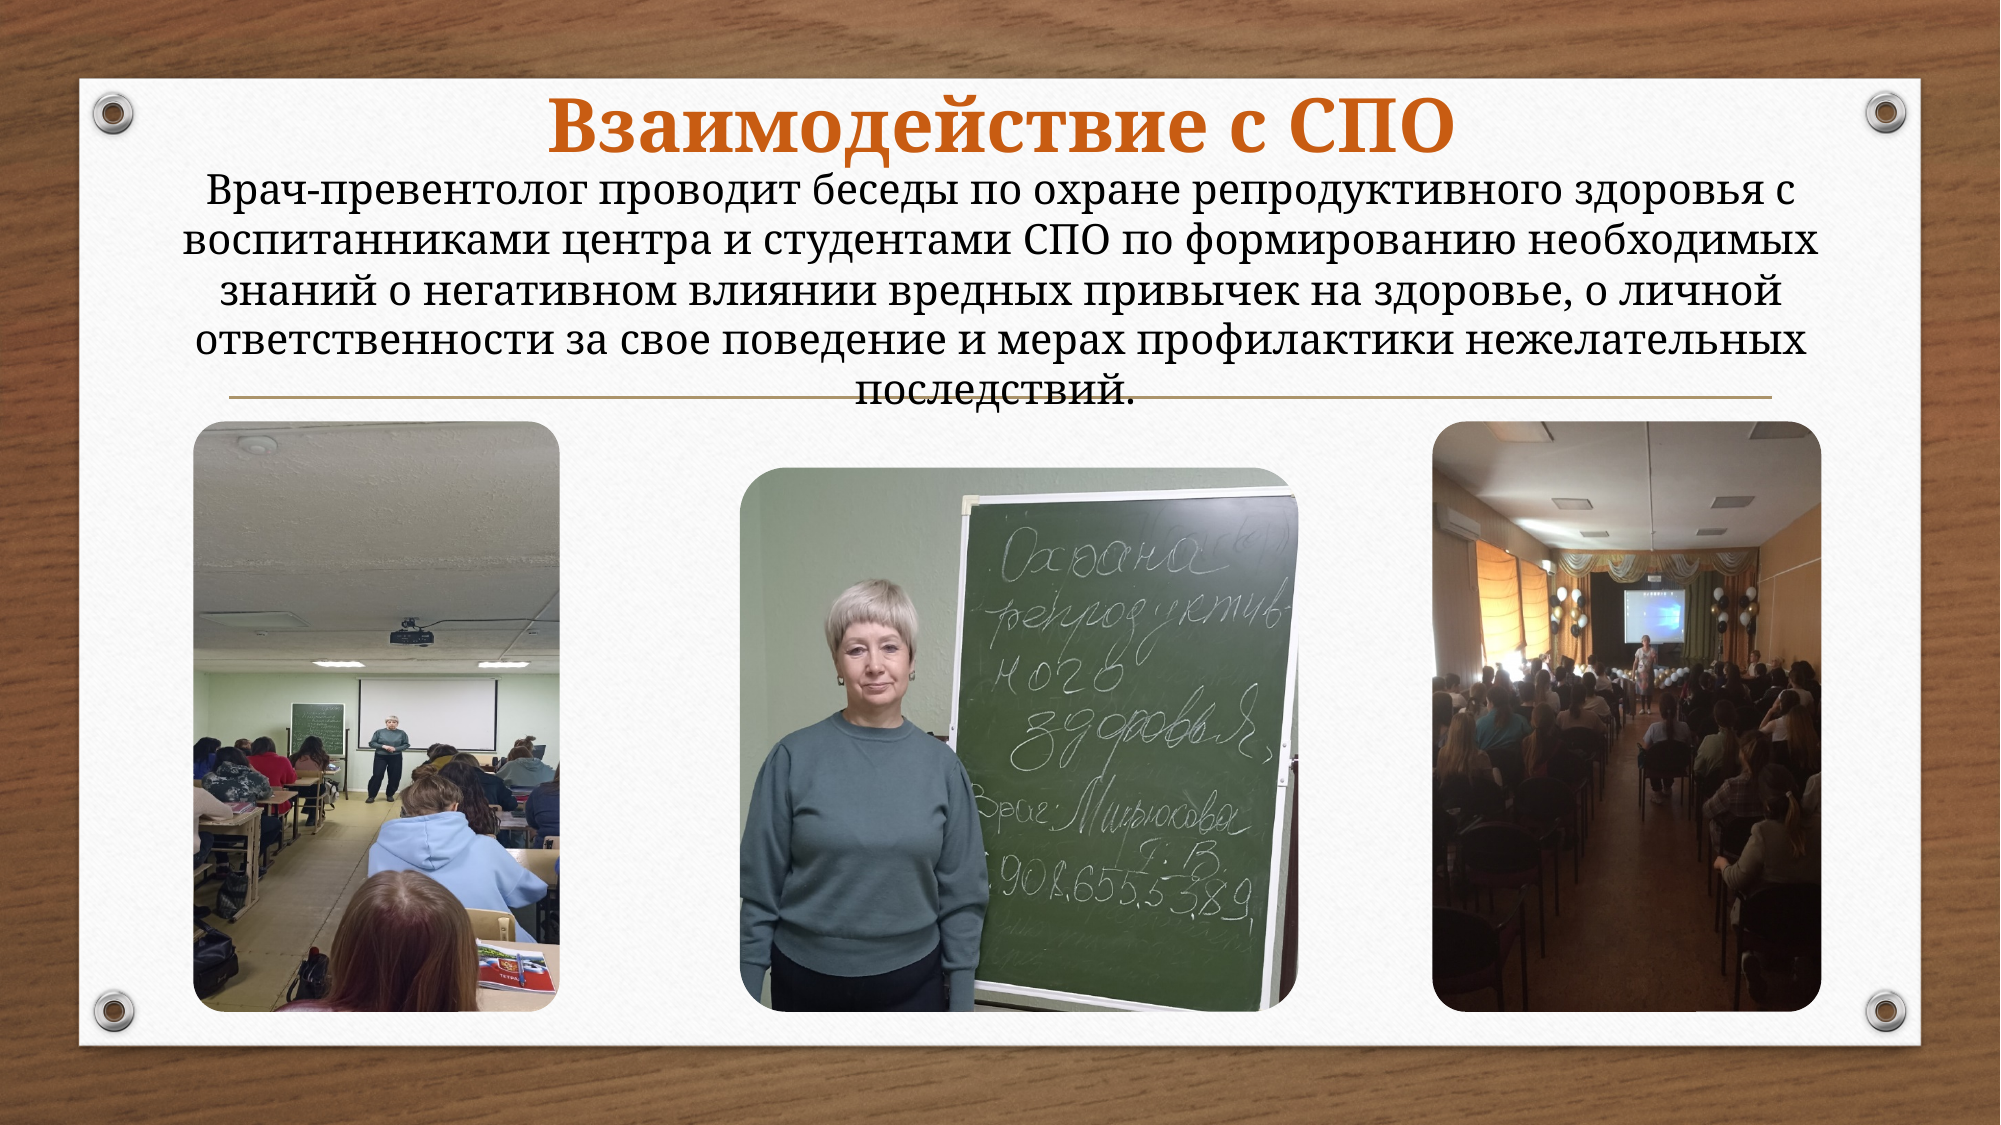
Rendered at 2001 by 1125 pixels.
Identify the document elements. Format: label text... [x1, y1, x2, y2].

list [739, 467, 1299, 1012]
text_box Врач-превентолог проводит беседы по охране репродуктивного здоровья с воспитанниками центра и студентами СПО по формированию необходимых знаний о негативном влиянии вредных привычек на здоровье, о личной ответственности за свое поведение и мерах профилактики нежелательных последствий. [129, 155, 1873, 421]
title Взаимодействие с СПО [89, 89, 1917, 156]
picture [0, 0, 2000, 1125]
